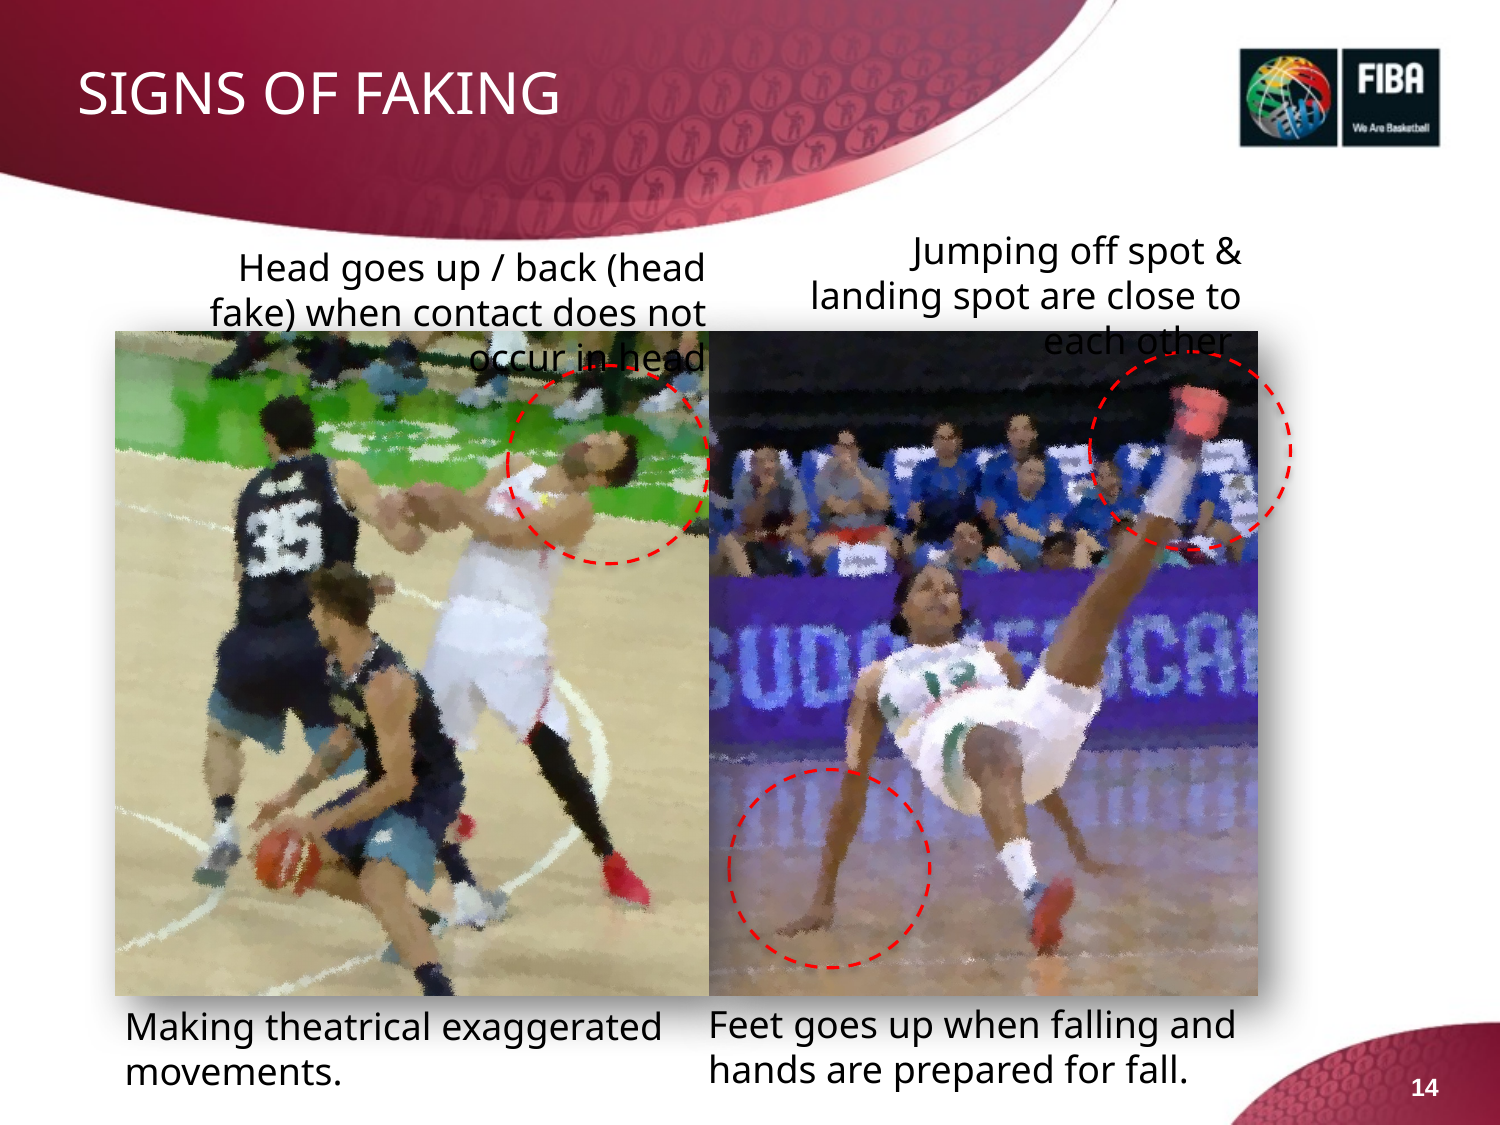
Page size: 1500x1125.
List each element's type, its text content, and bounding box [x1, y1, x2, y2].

text_box Feet goes up when falling and hands are prepared for fall. [718, 993, 1320, 1099]
text_box Jumping off spot & landing spot are close to each other [781, 219, 1258, 331]
text_box [1263, 381, 1292, 521]
text_box SIGNS OF FAKING [62, 48, 1427, 167]
text_box Head goes up / back (head fake) when contact does not occur in head [166, 236, 722, 330]
text_box Making theatrical exaggerated movements. [109, 995, 718, 1101]
picture [0, 0, 1500, 1125]
